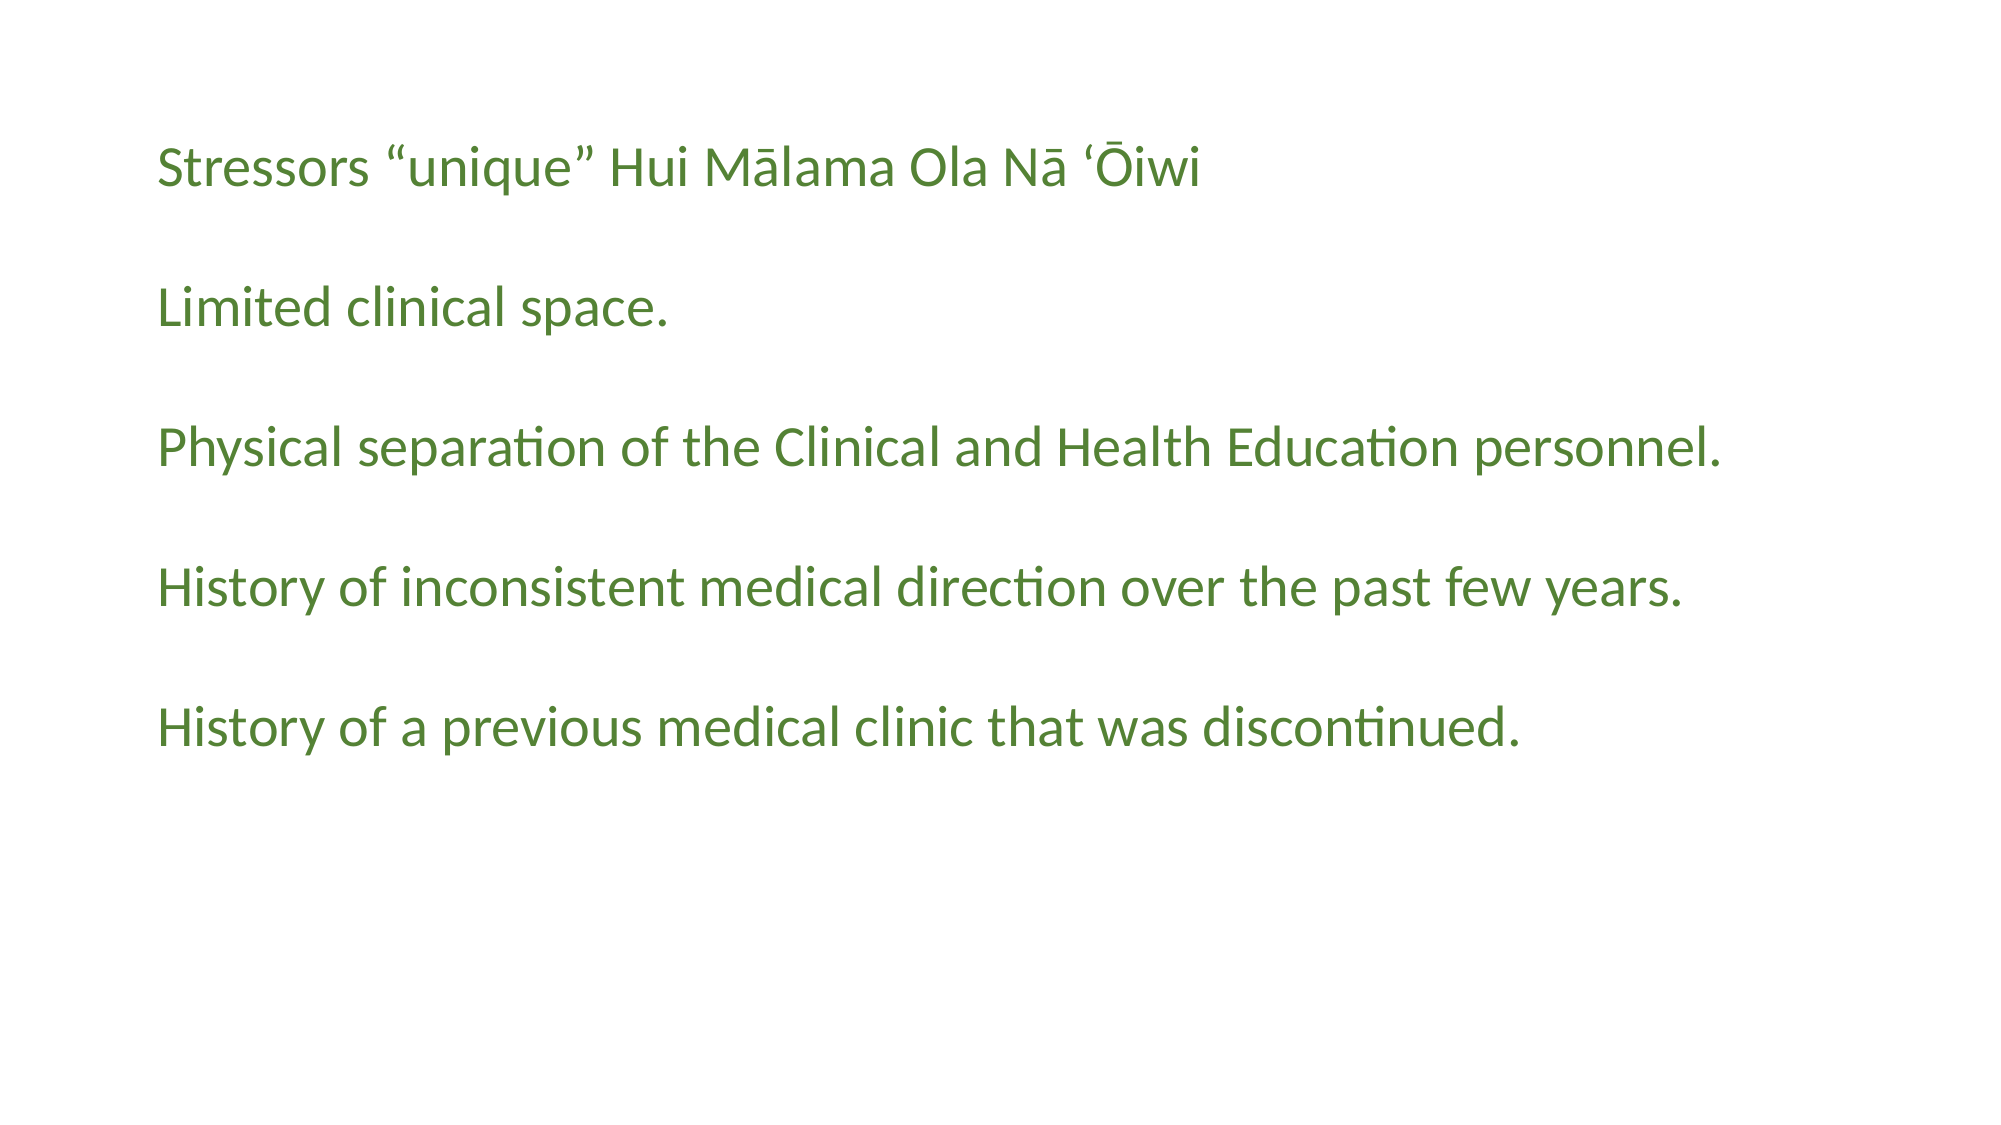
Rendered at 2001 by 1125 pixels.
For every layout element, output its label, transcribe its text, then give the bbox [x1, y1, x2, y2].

text_box Stressors “unique” Hui Mālama Ola Nā ‘Ōiwi Limited clinical space. Physical separation of the Clinical and Health Education personnel. History of inconsistent medical direction over the past few years. History of a previous medical clinic that was discontinued. [142, 121, 1862, 766]
